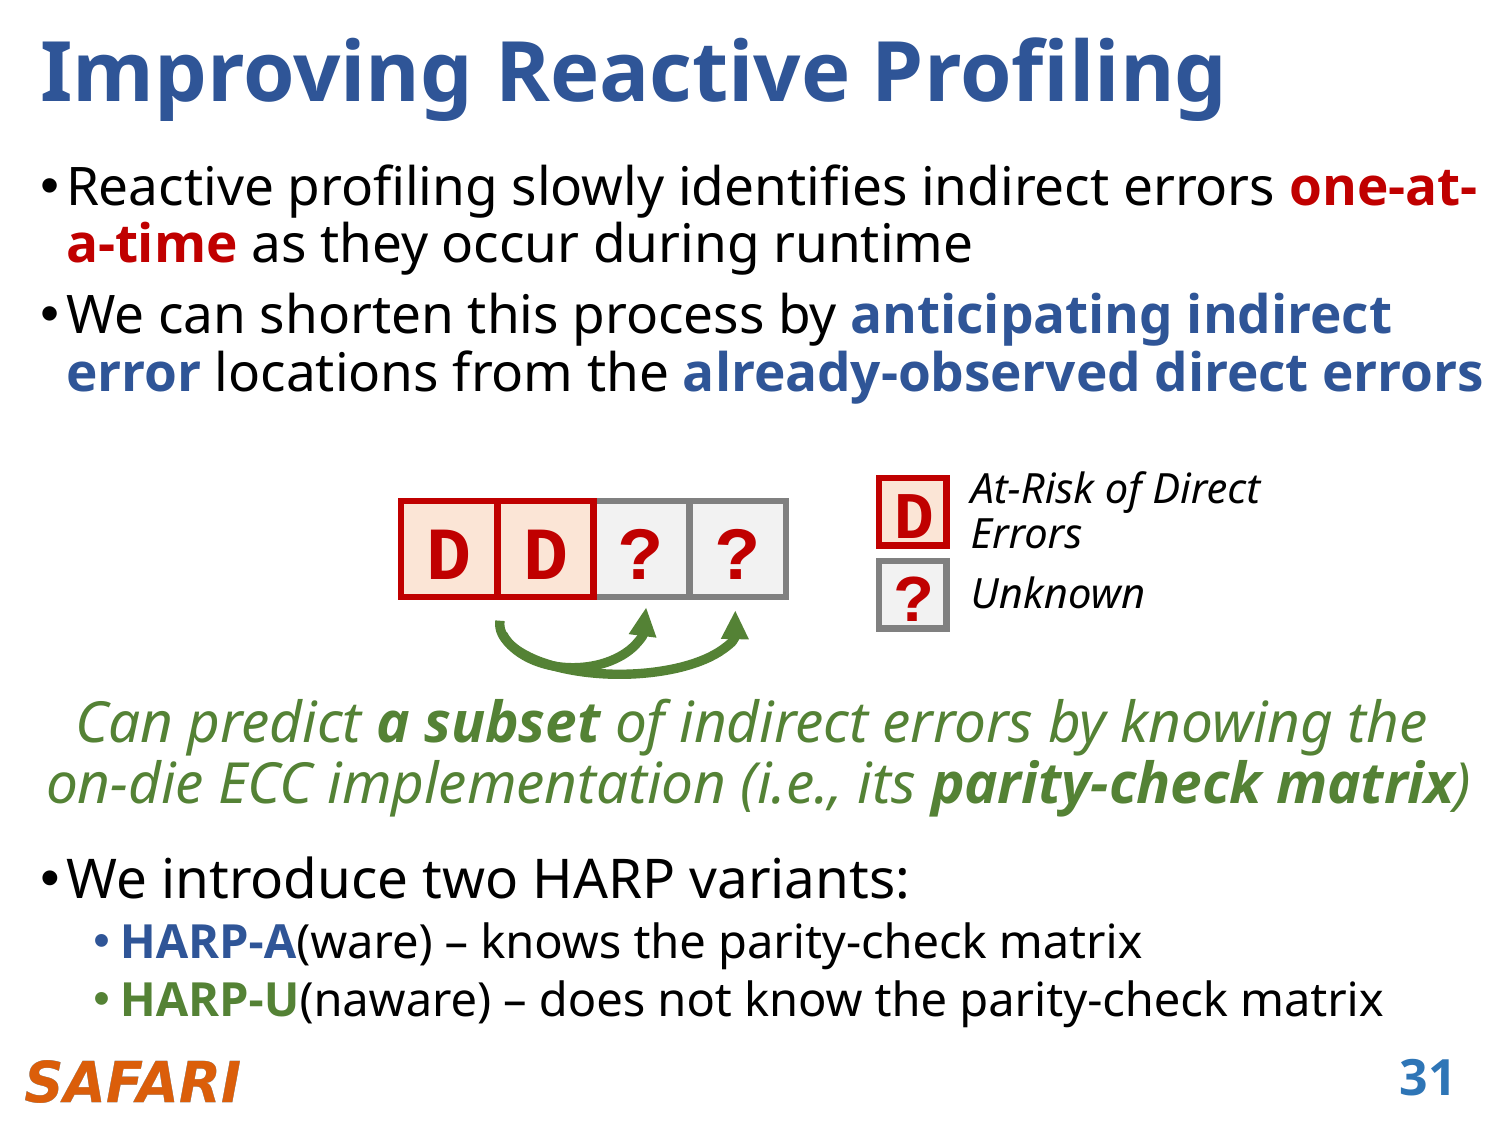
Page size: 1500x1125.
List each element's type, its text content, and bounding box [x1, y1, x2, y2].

picture [25, 1072, 240, 1103]
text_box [401, 475, 1391, 567]
list Reactive profiling slowly identifies indirect errors one-at-a-time as they occur during runtime We can shorten this process by anticipating indirect error locations from the already-observed direct errors [25, 152, 1500, 452]
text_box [17, 567, 1500, 841]
title Improving Reactive Profiling [25, 12, 1472, 137]
slide_number 31 [1134, 1038, 1472, 1125]
text_box We introduce two HARP variants: HARP-A(ware) – knows the parity-check matrix HARP-U(naware) – does not know the parity-check matrix [25, 843, 1444, 1072]
